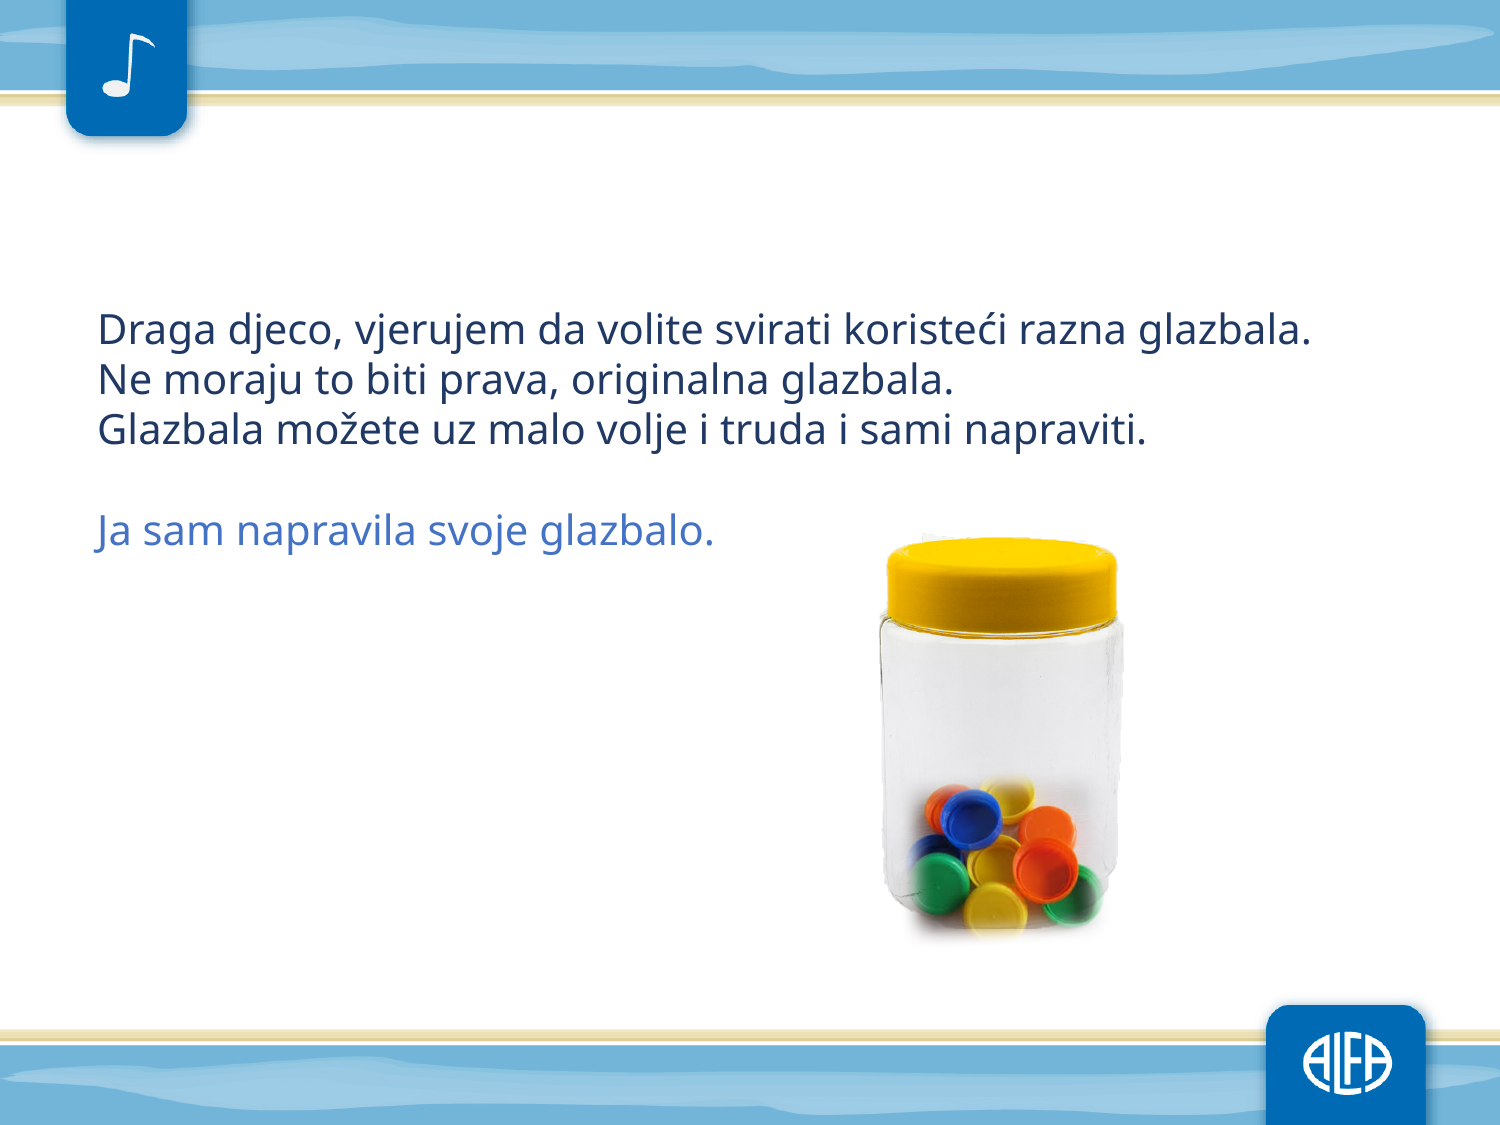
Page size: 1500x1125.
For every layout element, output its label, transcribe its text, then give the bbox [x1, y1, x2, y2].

text_box Draga djeco, ​vjerujem da volite svirati koristeći razna glazbala.​ Ne moraju to biti prava, originalna glazbala. Glazbala možete uz malo volje i truda i sami napraviti. ​ ​ Ja sam napravila svoje glazbalo. ​ [82, 295, 1444, 561]
picture [0, 0, 1500, 1125]
